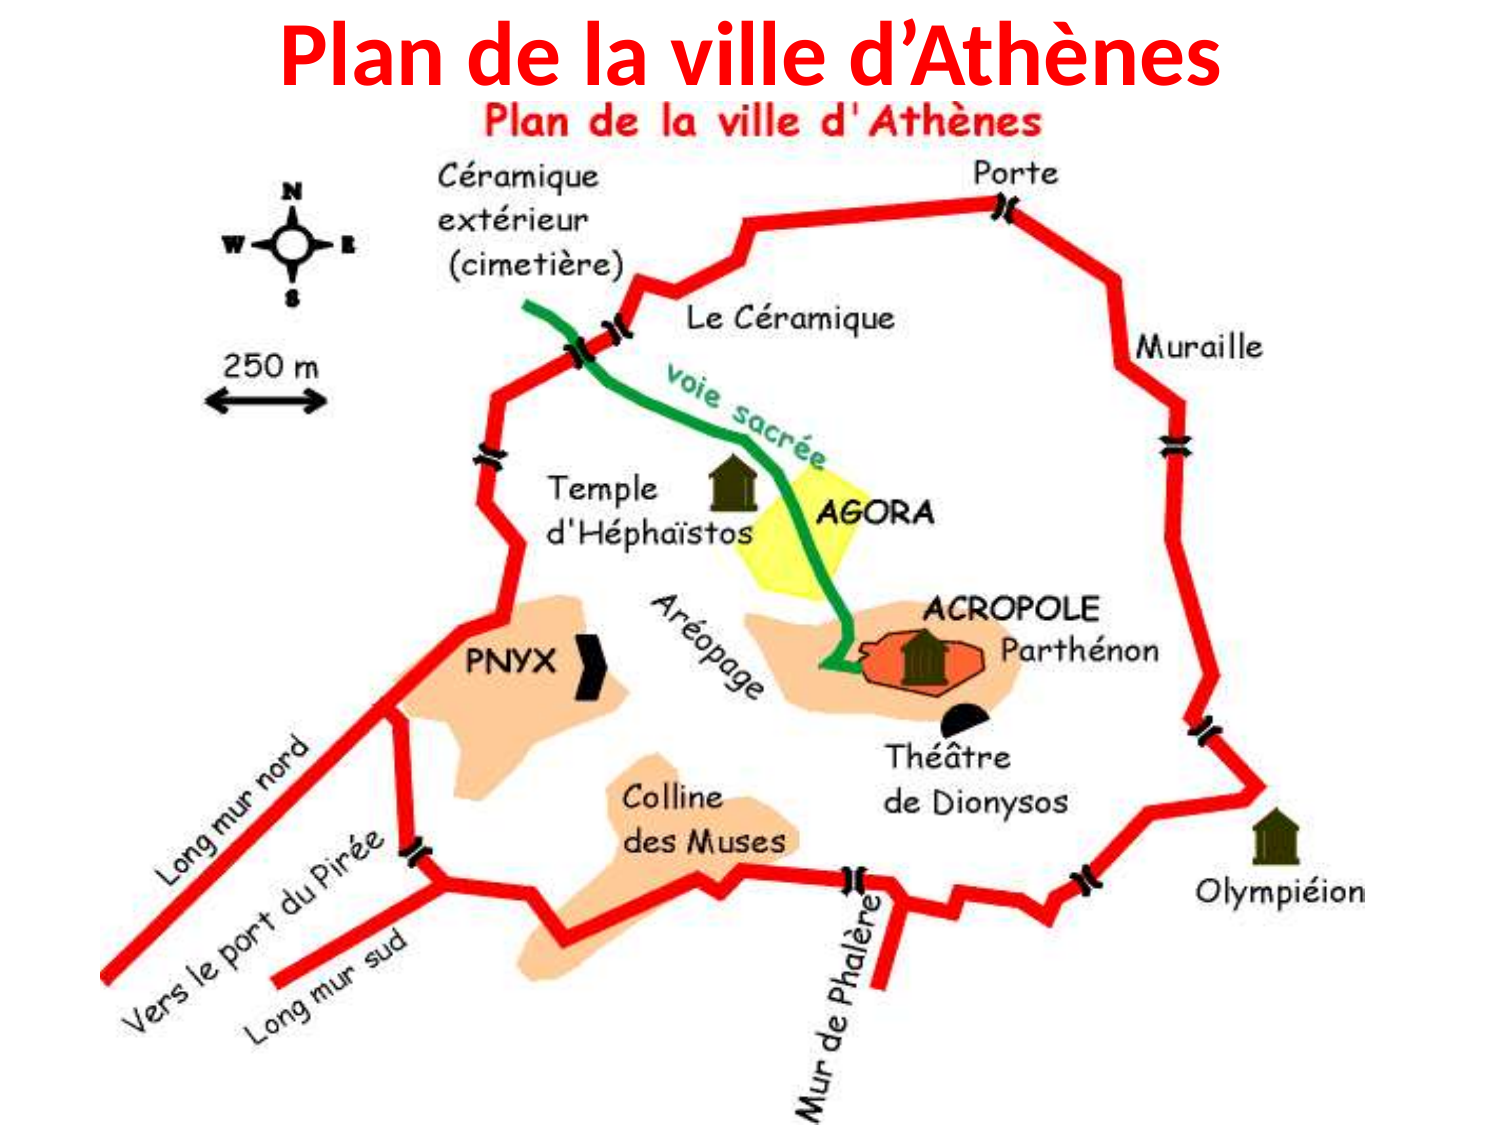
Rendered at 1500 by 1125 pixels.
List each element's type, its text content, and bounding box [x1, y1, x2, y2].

picture [100, 101, 1365, 1125]
title Plan de la ville d’Athènes [76, 0, 1427, 138]
